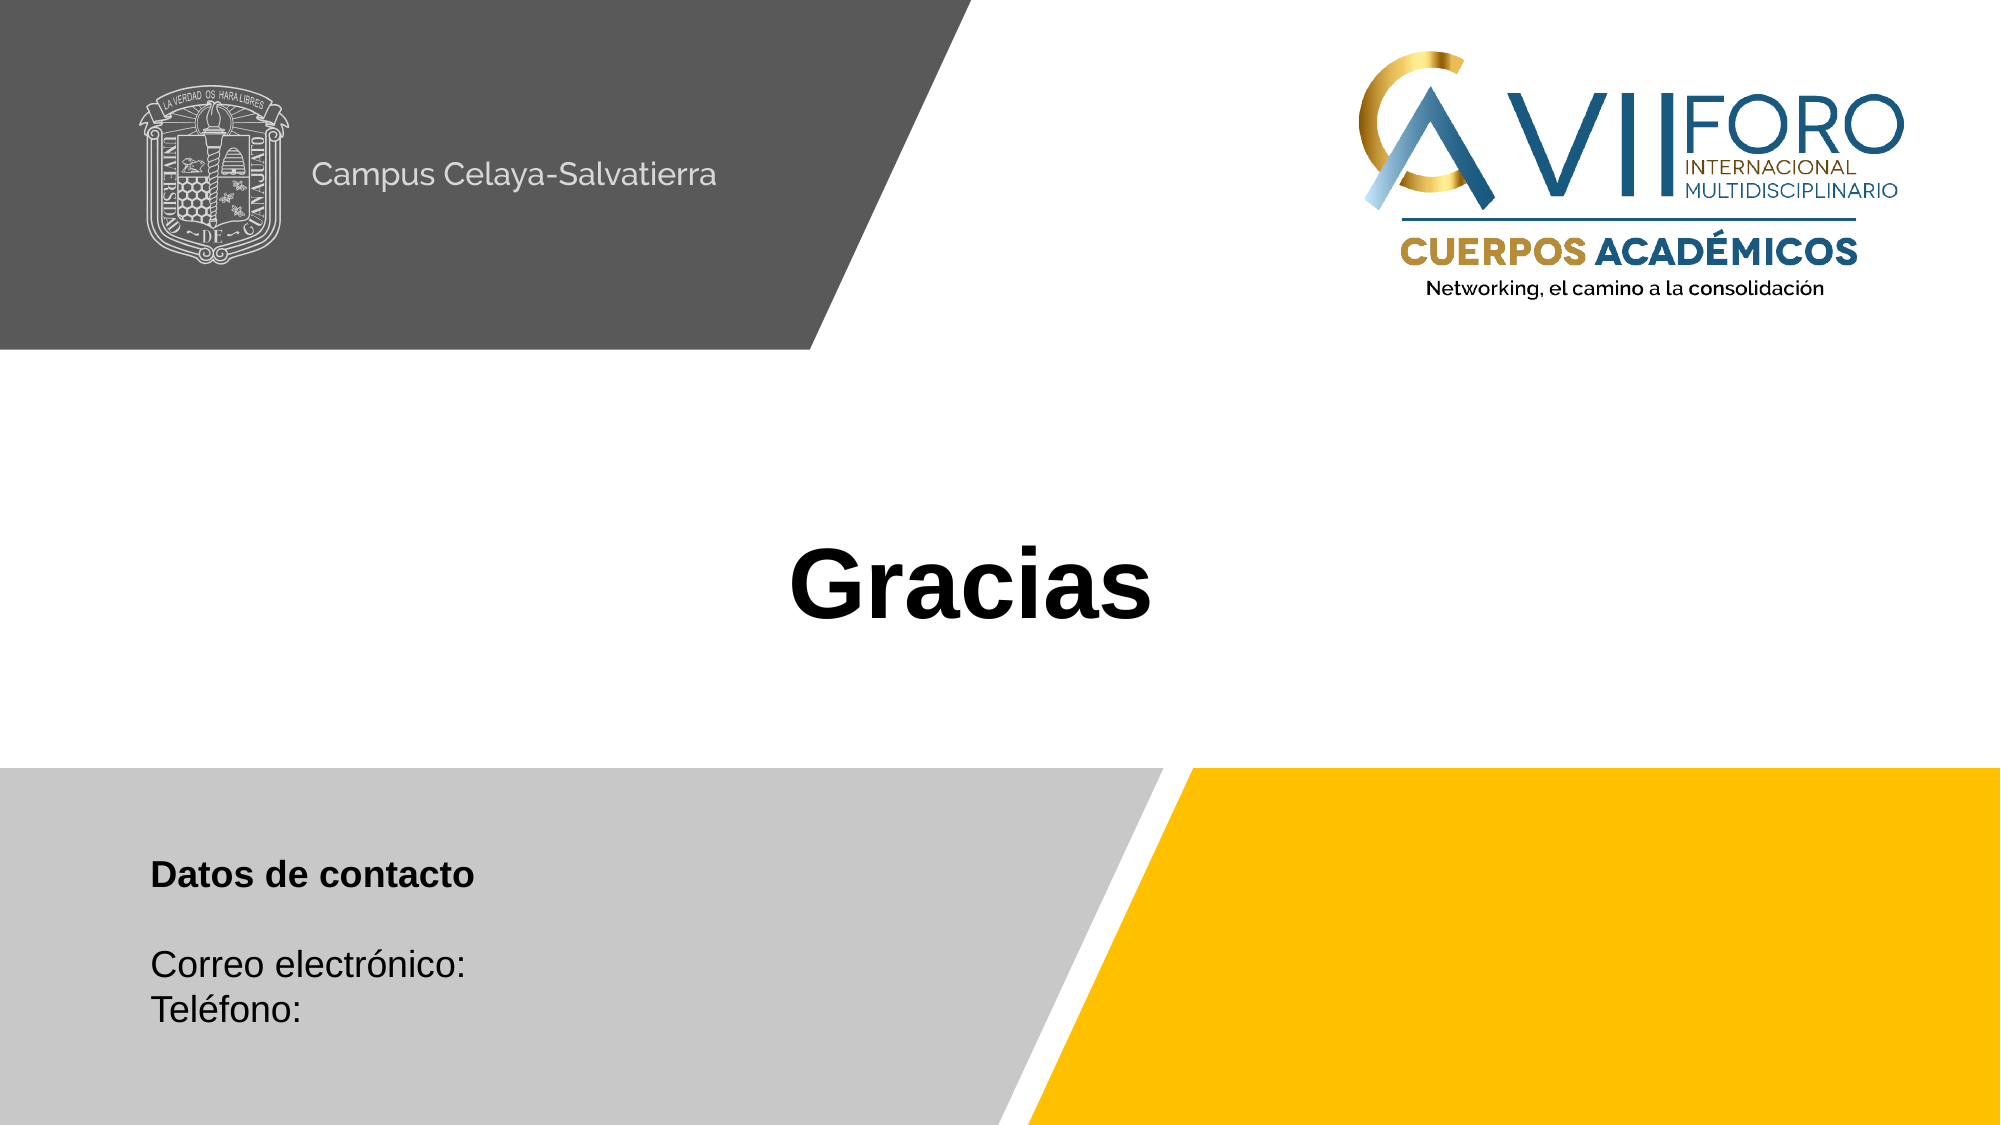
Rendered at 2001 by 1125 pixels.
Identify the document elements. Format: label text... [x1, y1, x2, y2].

text_box Gracias [537, 511, 1405, 646]
text_box [0, 767, 1166, 1125]
text_box [0, 0, 973, 351]
picture [1335, 41, 1921, 309]
picture [139, 85, 746, 299]
text_box [1026, 767, 2000, 1125]
text_box Datos de contacto Correo electrónico: Teléfono: [135, 842, 893, 1038]
